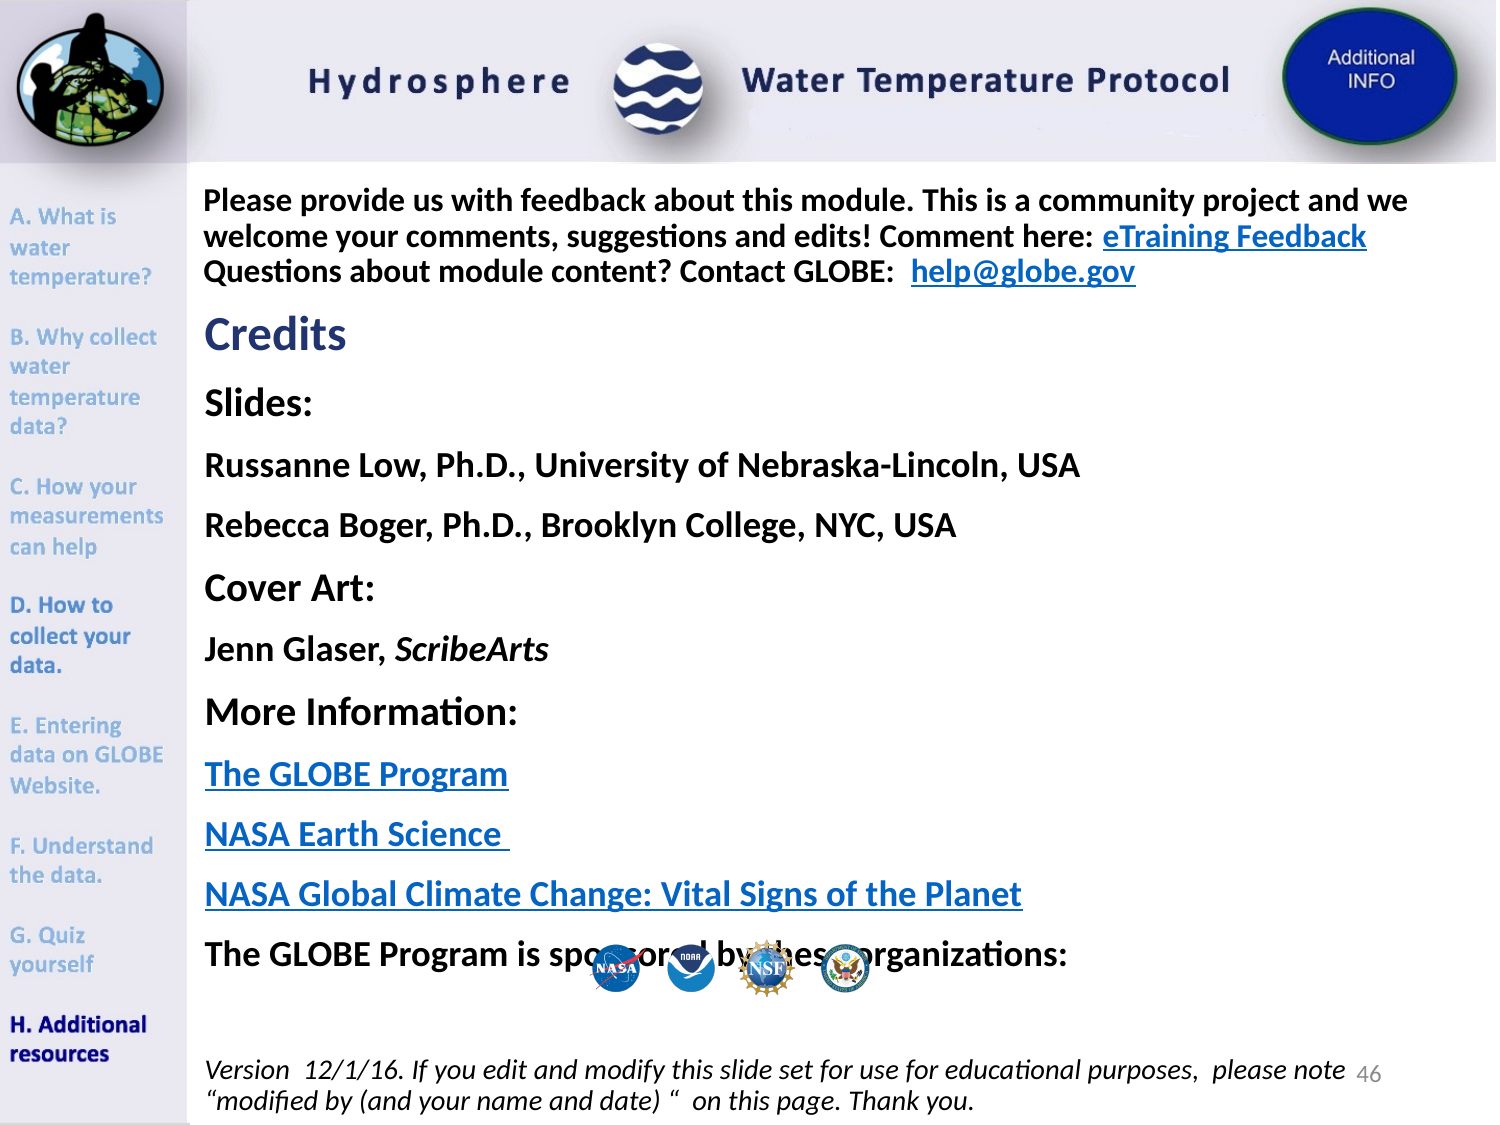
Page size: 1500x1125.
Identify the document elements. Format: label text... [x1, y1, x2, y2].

picture [0, 0, 1496, 1125]
title Please provide us with feedback about this module. This is a community project and we welcome your comments, suggestions and edits! Comment here: eTraining Feedback Questions about module content? Contact GLOBE: help@globe.gov [190, 164, 1482, 300]
picture [585, 938, 880, 1001]
list Credits Slides: Russanne Low, Ph.D., University of Nebraska-Lincoln, USA Rebecca Boger, Ph.D., Brooklyn College, NYC, USA Cover Art: Jenn Glaser, ScribeArts More Information: The GLOBE Program NASA Earth Science NASA Global Climate Change: Vital Signs of the Planet The GLOBE Program is sponsored by these organizations: Version 12/1/16. If you edit and modify this slide set for use for educational purposes, please note “modified by (and your name and date) “ on this page. Thank you. [190, 300, 1484, 1125]
